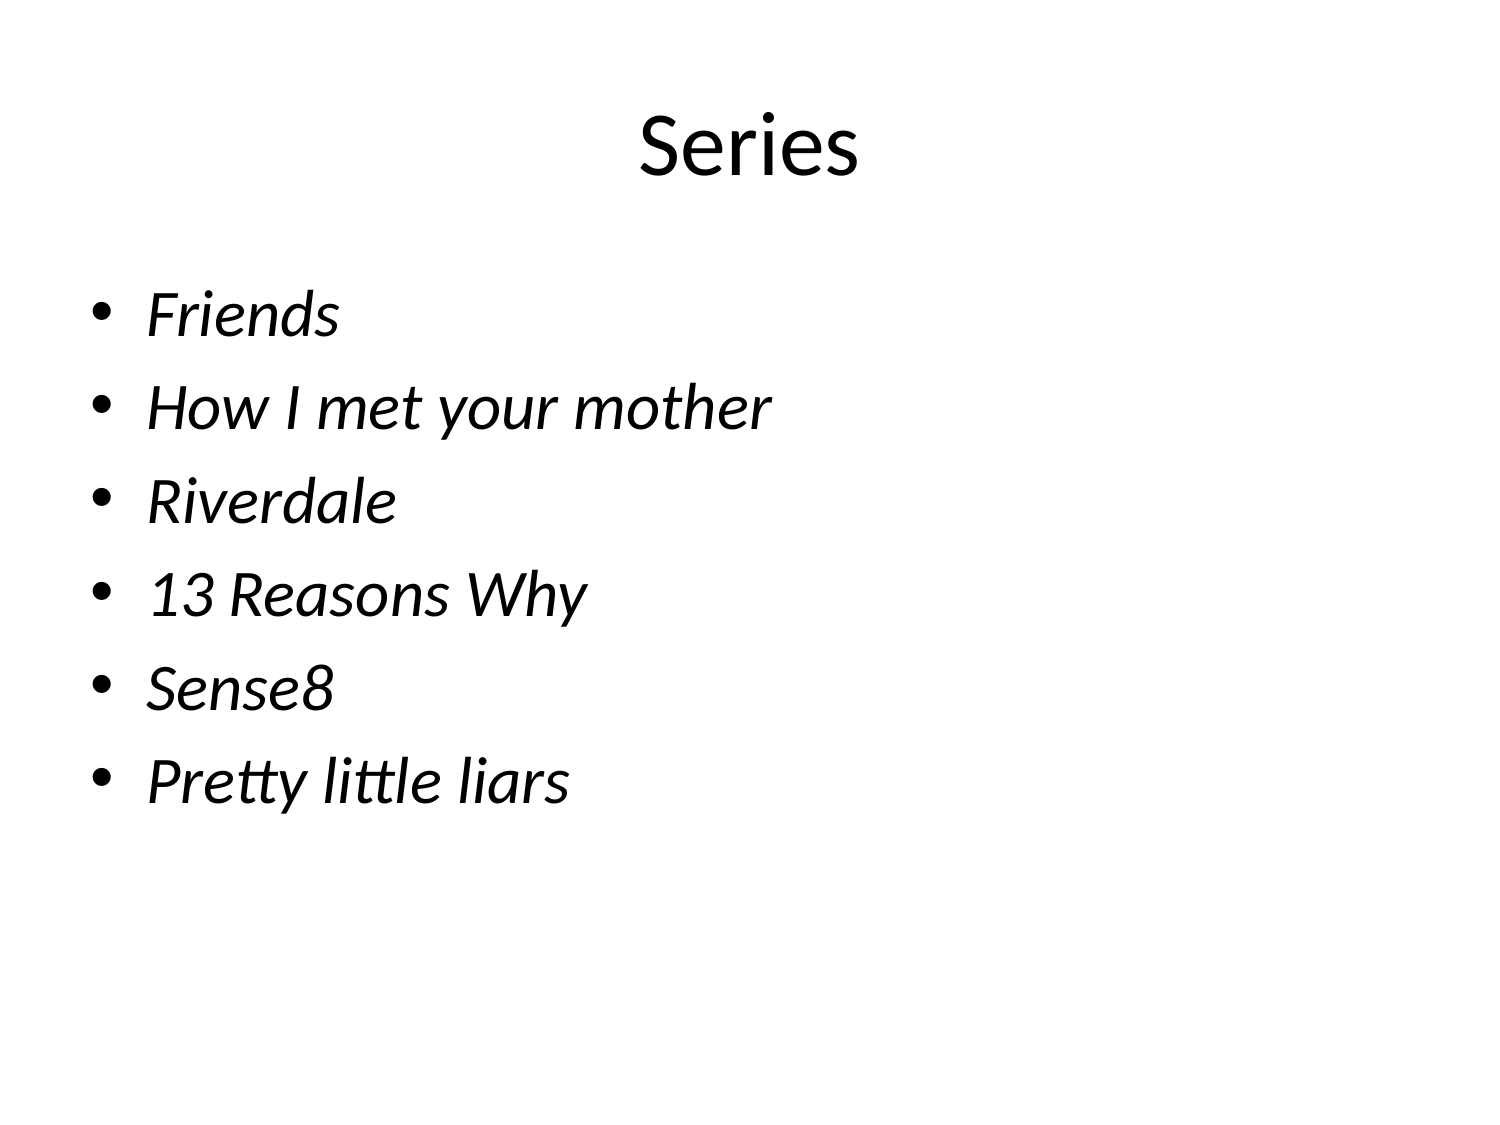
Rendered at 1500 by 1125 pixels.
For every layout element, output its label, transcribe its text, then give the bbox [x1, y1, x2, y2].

title Series [75, 45, 1425, 233]
list Friends How I met your mother Riverdale 13 Reasons Why Sense8 Pretty little liars [75, 262, 1425, 1005]
